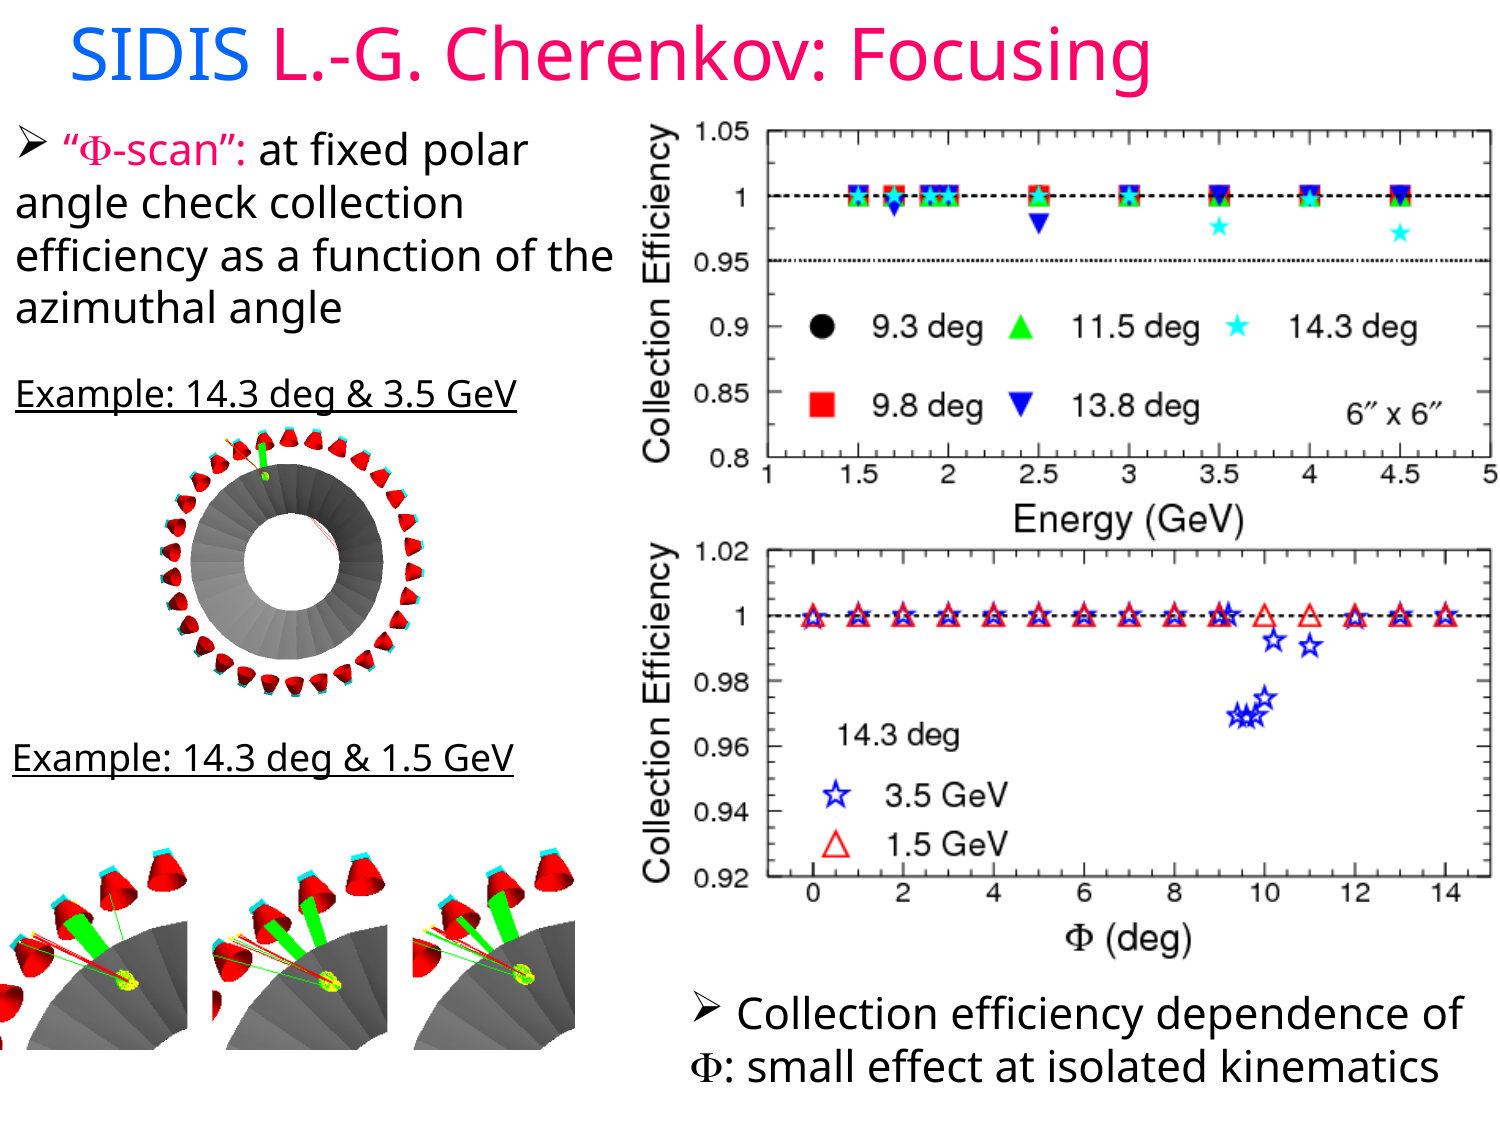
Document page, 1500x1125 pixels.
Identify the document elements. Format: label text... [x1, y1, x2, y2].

text_box Example: 14.3 deg & 3.5 GeV [0, 362, 532, 423]
picture [412, 837, 576, 1051]
picture [212, 837, 388, 1051]
picture [0, 837, 188, 1051]
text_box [87, 412, 484, 710]
text_box Collection efficiency dependence of F: small effect at isolated kinematics [675, 978, 1500, 1099]
text_box SIDIS L.-G. Cherenkov: Focusing [54, 0, 1170, 103]
picture [628, 112, 1500, 970]
text_box “F-scan”: at fixed polar angle check collection efficiency as a function of the azimuthal angle [0, 112, 626, 340]
text_box Example: 14.3 deg & 1.5 GeV [0, 726, 529, 787]
